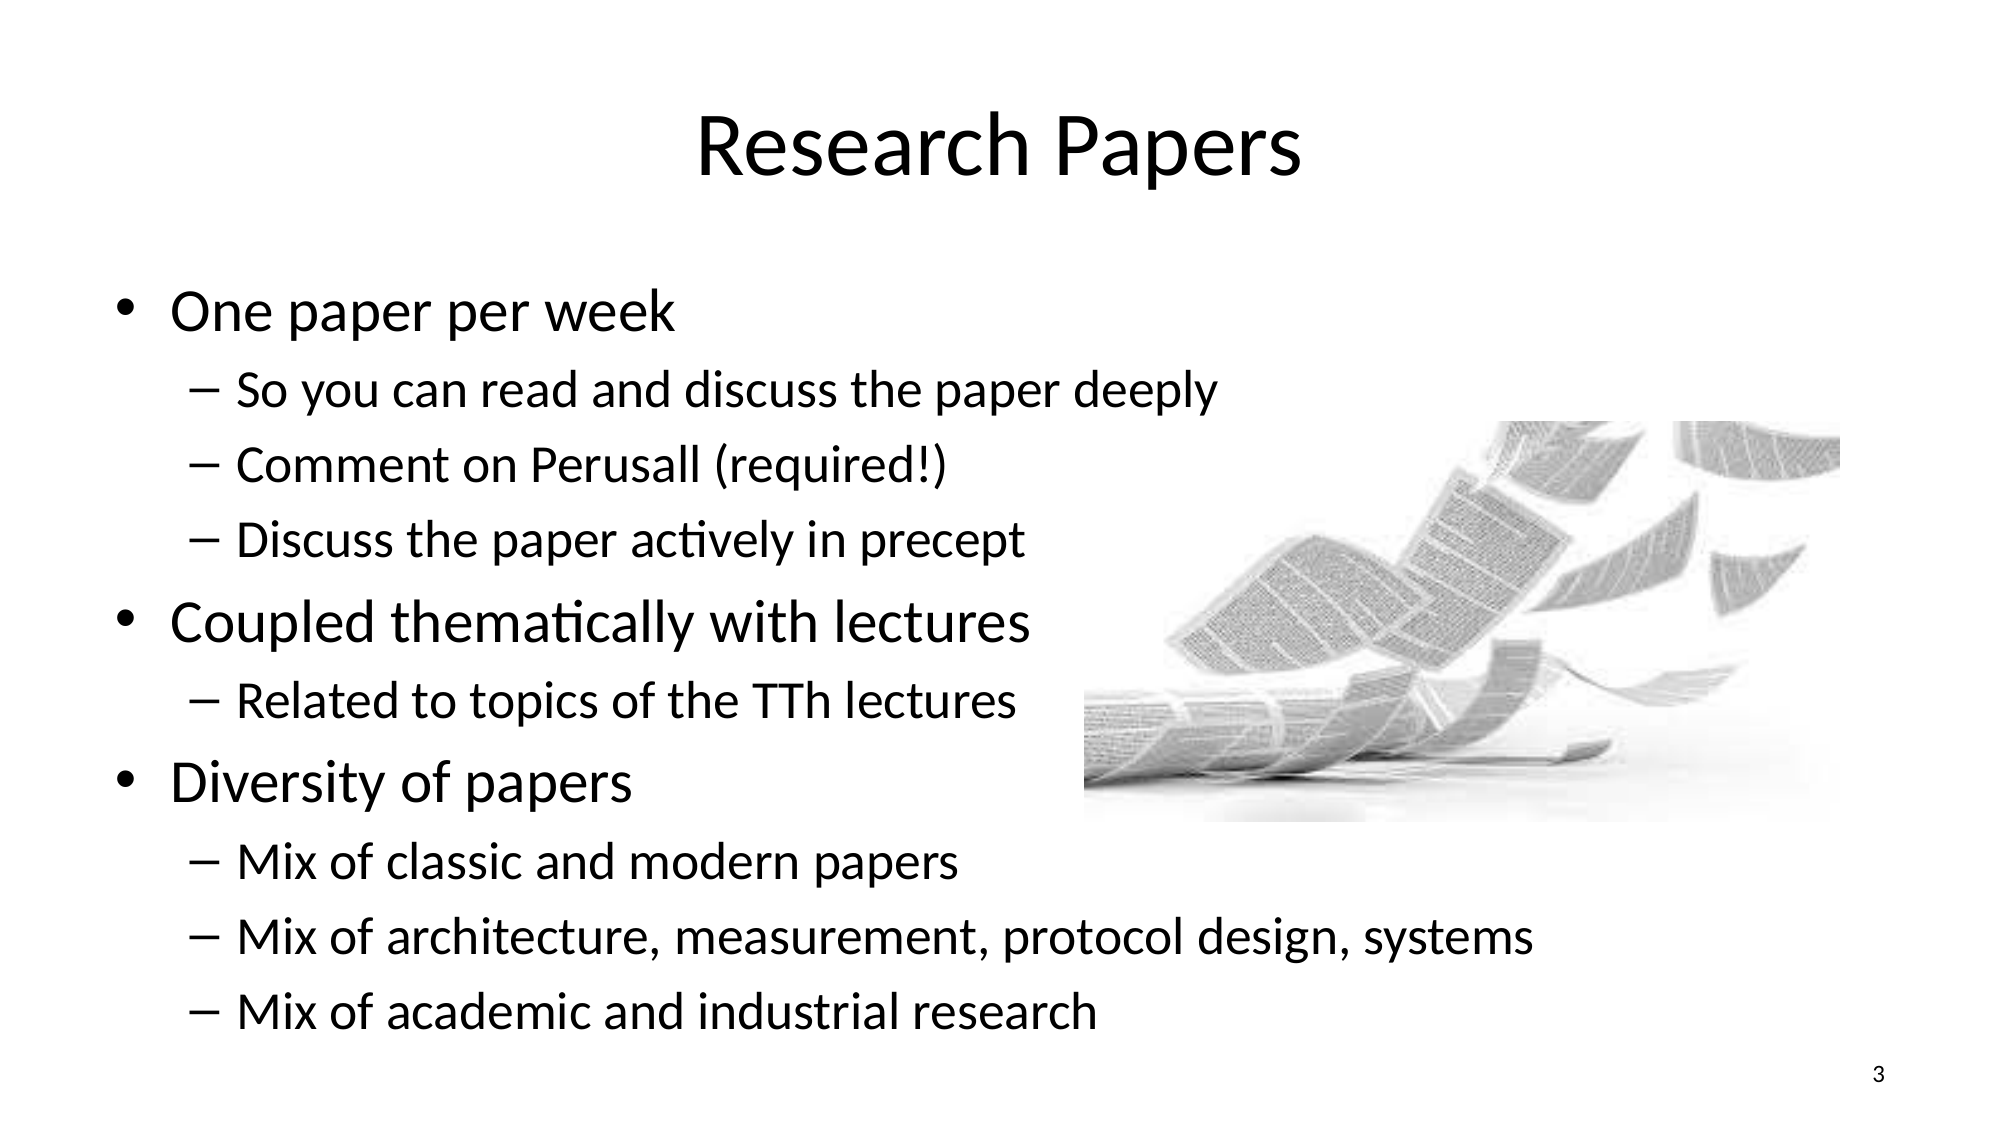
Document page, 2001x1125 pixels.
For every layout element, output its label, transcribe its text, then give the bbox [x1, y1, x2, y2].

picture [1084, 421, 1840, 822]
list One paper per week So you can read and discuss the paper deeply Comment on Perusall (required!) Discuss the paper actively in precept Coupled thematically with lectures Related to topics of the TTh lectures Diversity of papers Mix of classic and modern papers Mix of architecture, measurement, protocol design, systems Mix of academic and industrial research [99, 262, 1900, 1055]
slide_number 2 [1433, 1042, 1900, 1103]
title Research Papers [99, 45, 1900, 233]
